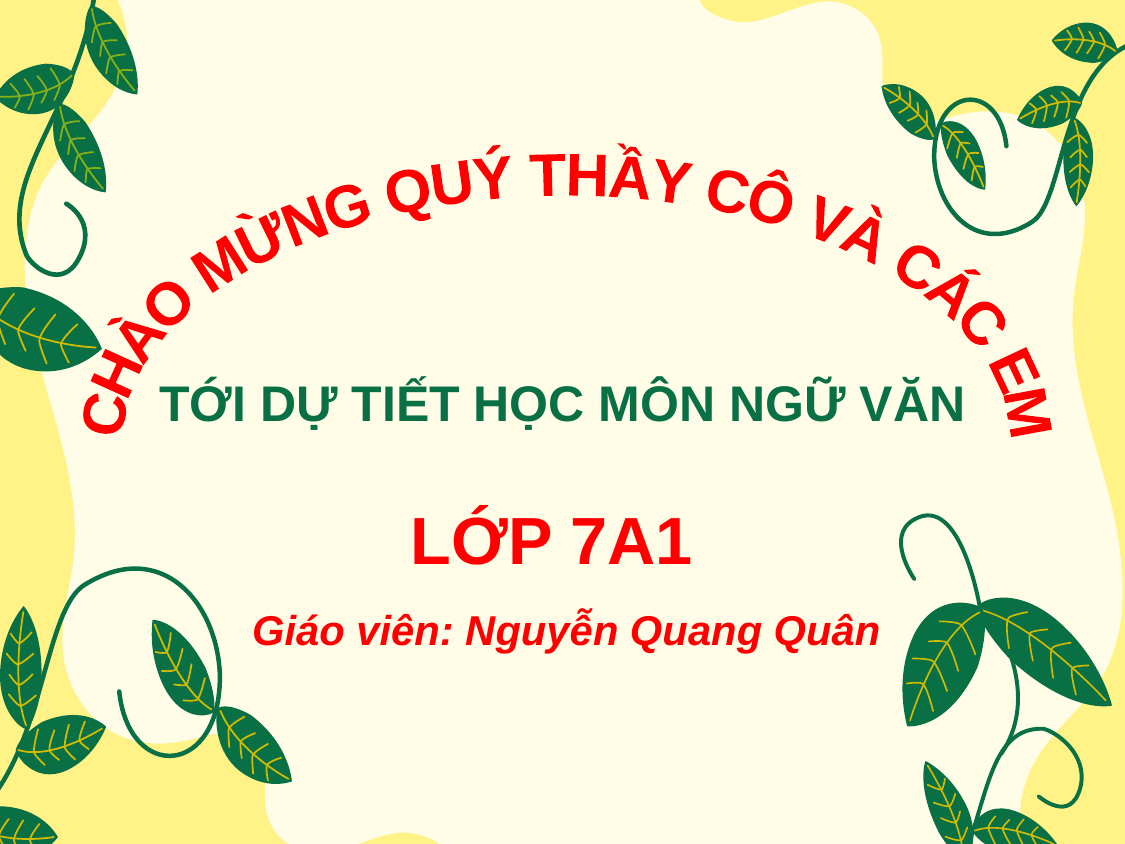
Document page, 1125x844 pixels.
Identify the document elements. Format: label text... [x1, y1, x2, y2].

text_box Giáo viên: Nguyễn Quang Quân [0, 596, 1125, 662]
text_box TỚI DỰ TIẾT HỌC MÔN NGỮ VĂN [0, 364, 1125, 440]
text_box LỚP 7A1 [306, 490, 798, 586]
